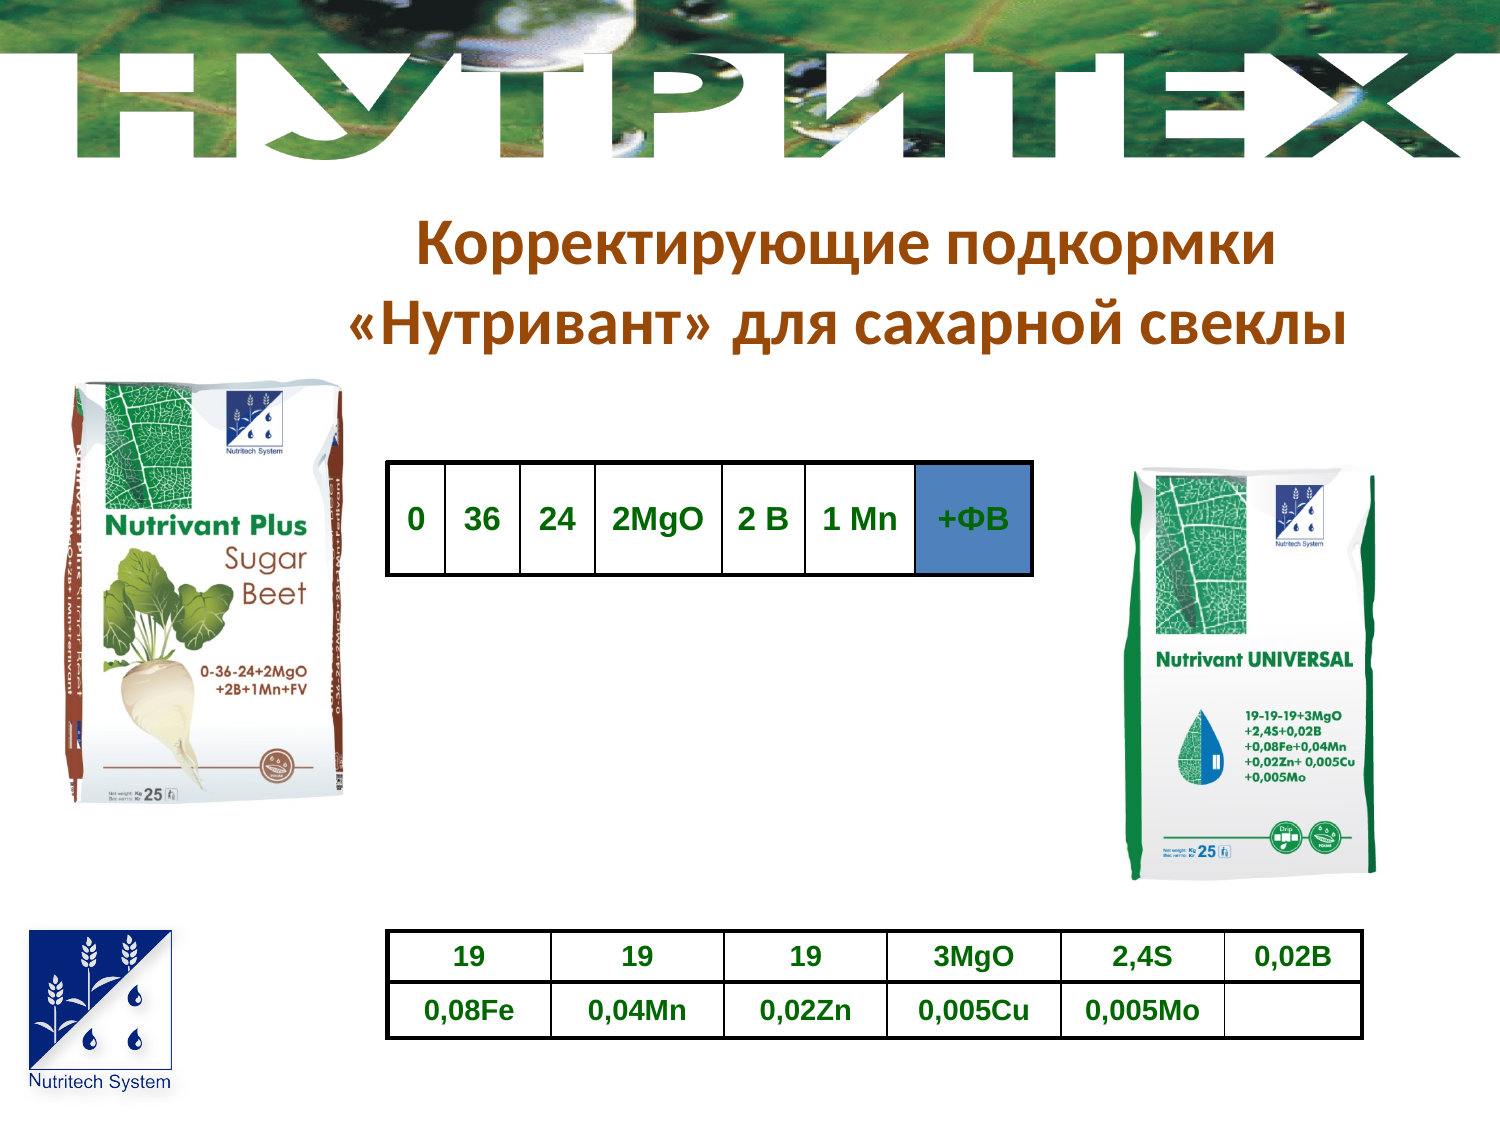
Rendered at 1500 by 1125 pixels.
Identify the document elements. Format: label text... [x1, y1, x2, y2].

table_header 0 [390, 465, 444, 573]
table_cell 0,005Cu [888, 984, 1060, 1036]
text_box Корректирующие подкормки «Нутривант» для сахарной свеклы [330, 190, 1380, 365]
table_header 1 Mn [806, 465, 914, 573]
table_header 3MgO [888, 933, 1060, 980]
table_header 0,02B [1225, 933, 1360, 980]
table_cell 0,005Mo [1062, 984, 1224, 1036]
table_header 19 [552, 933, 723, 980]
table_cell 0,04Mn [552, 984, 723, 1036]
table_header 19 [725, 933, 886, 980]
table_header 24 [521, 465, 594, 573]
picture [1074, 425, 1426, 922]
picture [29, 930, 172, 1092]
table_header 2MgO [596, 465, 721, 573]
table_header 2,4S [1062, 933, 1224, 980]
table_cell 0,08Fe [390, 984, 550, 1036]
table_header 2 B [723, 465, 804, 573]
picture [58, 369, 351, 809]
table_cell 0,02Zn [725, 984, 886, 1036]
table_cell [1225, 984, 1360, 1036]
table_header 19 [390, 933, 550, 980]
table_header +ФВ [916, 465, 1030, 573]
table_header 36 [446, 465, 519, 573]
picture [0, 0, 1500, 162]
